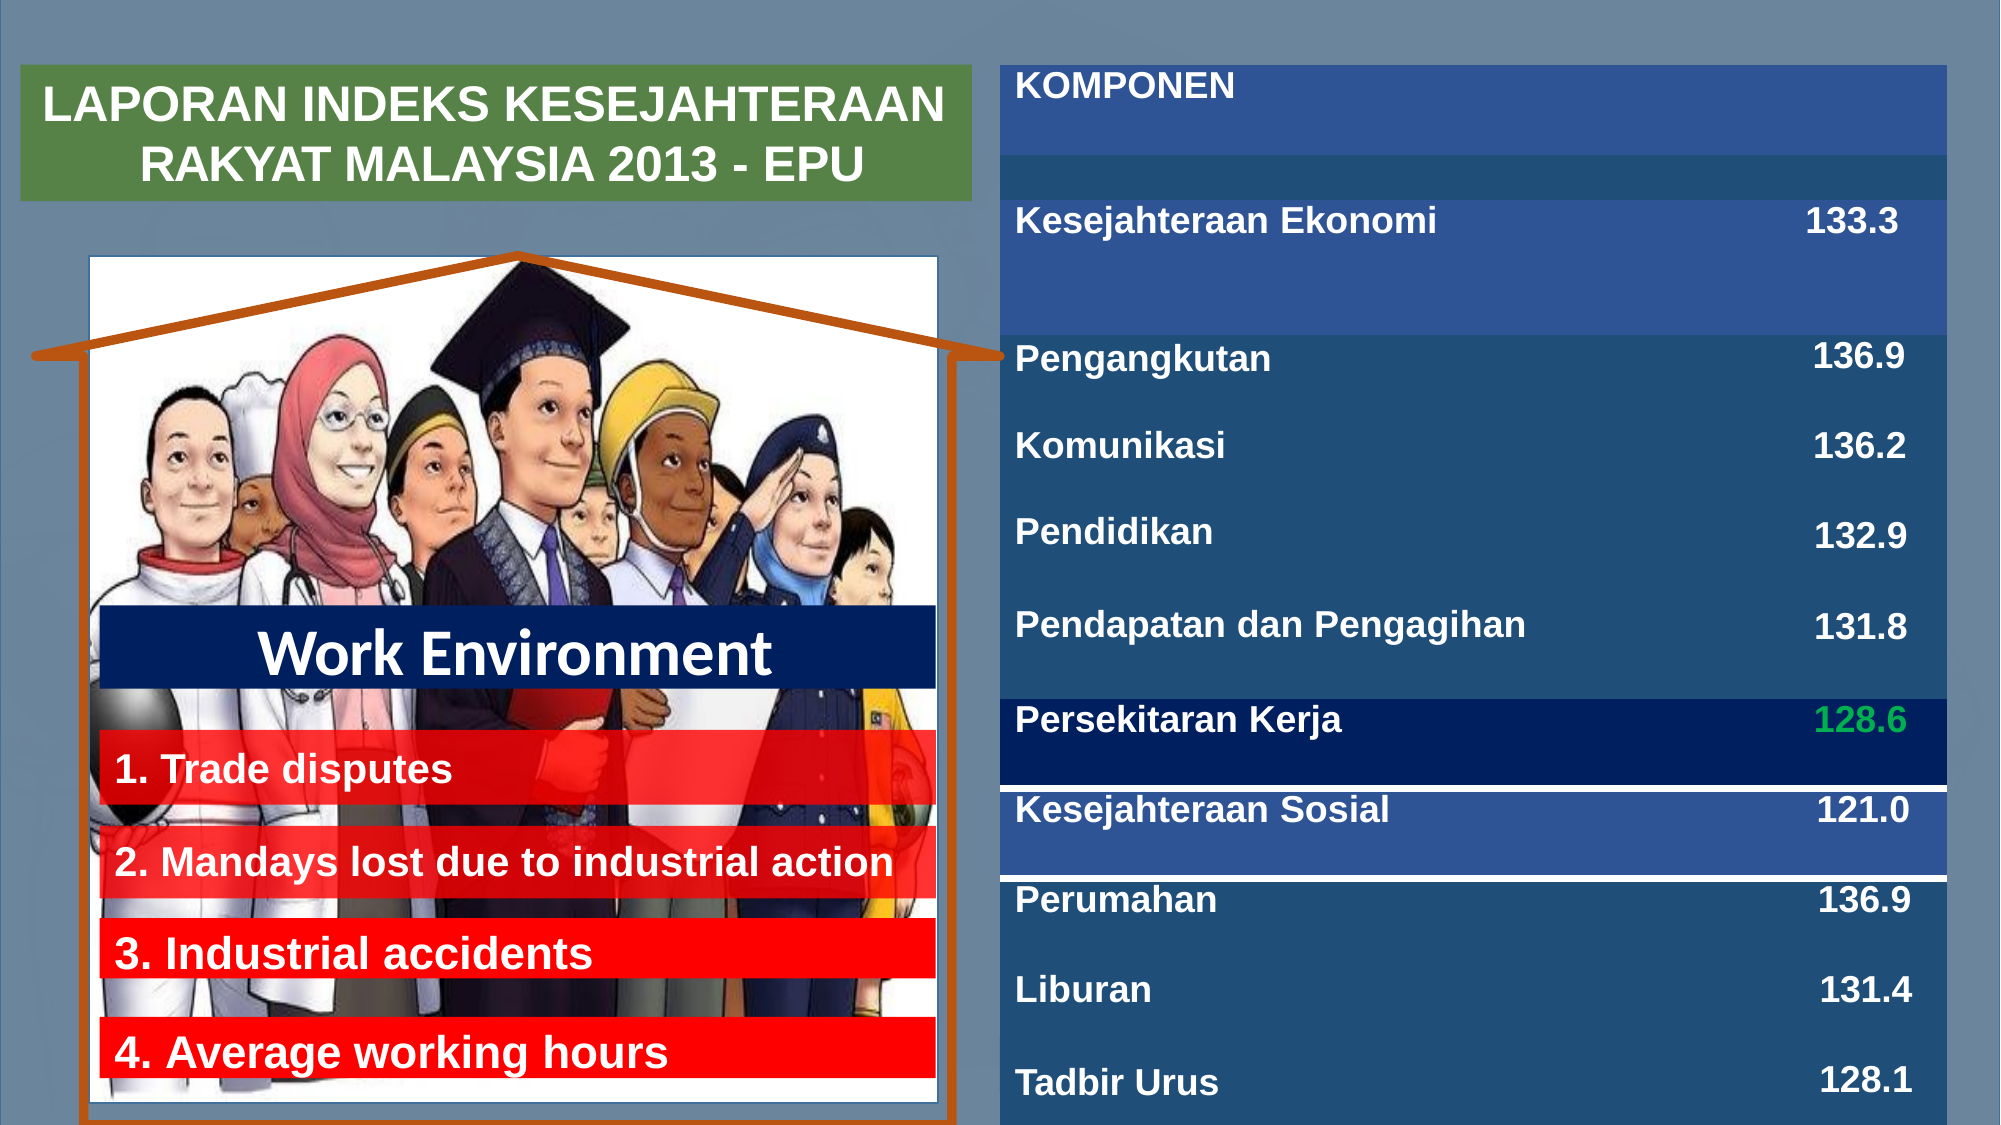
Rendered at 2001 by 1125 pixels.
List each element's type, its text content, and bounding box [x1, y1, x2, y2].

text_box [20, 64, 972, 202]
table_cell [1666, 155, 1947, 200]
table_header [1666, 65, 1947, 155]
table_cell 136.9 [1666, 335, 1947, 425]
table_cell Perumahan [1000, 882, 1666, 969]
table_cell 128.6 [1666, 699, 1947, 785]
text_box 3. Industrial accidents [99, 918, 936, 979]
text_box 4. Average working hours [99, 1016, 936, 1079]
table_cell 136.9 [1666, 882, 1947, 969]
text_box Work Environment [99, 605, 936, 689]
table_cell Kesejahteraan Sosial [1000, 792, 1666, 875]
table_cell [1000, 155, 1666, 200]
table_header KOMPONEN [1000, 65, 1666, 155]
table_cell Pendidikan [1000, 515, 1666, 605]
text_box [89, 260, 492, 344]
table_cell Kesejahteraan Ekonomi [1000, 200, 1666, 335]
table_cell 132.9 [1666, 515, 1947, 605]
text_box [544, 260, 939, 343]
table_cell 121.0 [1666, 792, 1947, 875]
table_cell 136.2 [1666, 425, 1947, 515]
table_cell Tadbir Urus [1000, 1059, 1666, 1125]
text_box [99, 825, 936, 899]
table_cell 128.1 [1666, 1059, 1947, 1125]
text_box [35, 260, 1000, 1125]
table_cell 133.3 [1666, 200, 1947, 335]
text_box [0, 0, 1999, 1125]
table_cell Komunikasi [1000, 425, 1666, 515]
text_box Trade disputes Mandays lost due to industrial action [112, 741, 897, 885]
table_cell Liburan [1000, 969, 1666, 1059]
title LAPORAN INDEKS KESEJAHTERAAN RAKYAT MALAYSIA 2013 - EPU [40, 71, 952, 260]
table_cell Pendapatan dan Pengagihan [1000, 605, 1666, 699]
table_cell Pengangkutan [1000, 335, 1666, 425]
text_box [99, 729, 936, 805]
table_cell Persekitaran Kerja [1000, 699, 1666, 785]
table_cell 131.8 [1666, 605, 1947, 699]
table_cell 131.4 [1666, 969, 1947, 1059]
